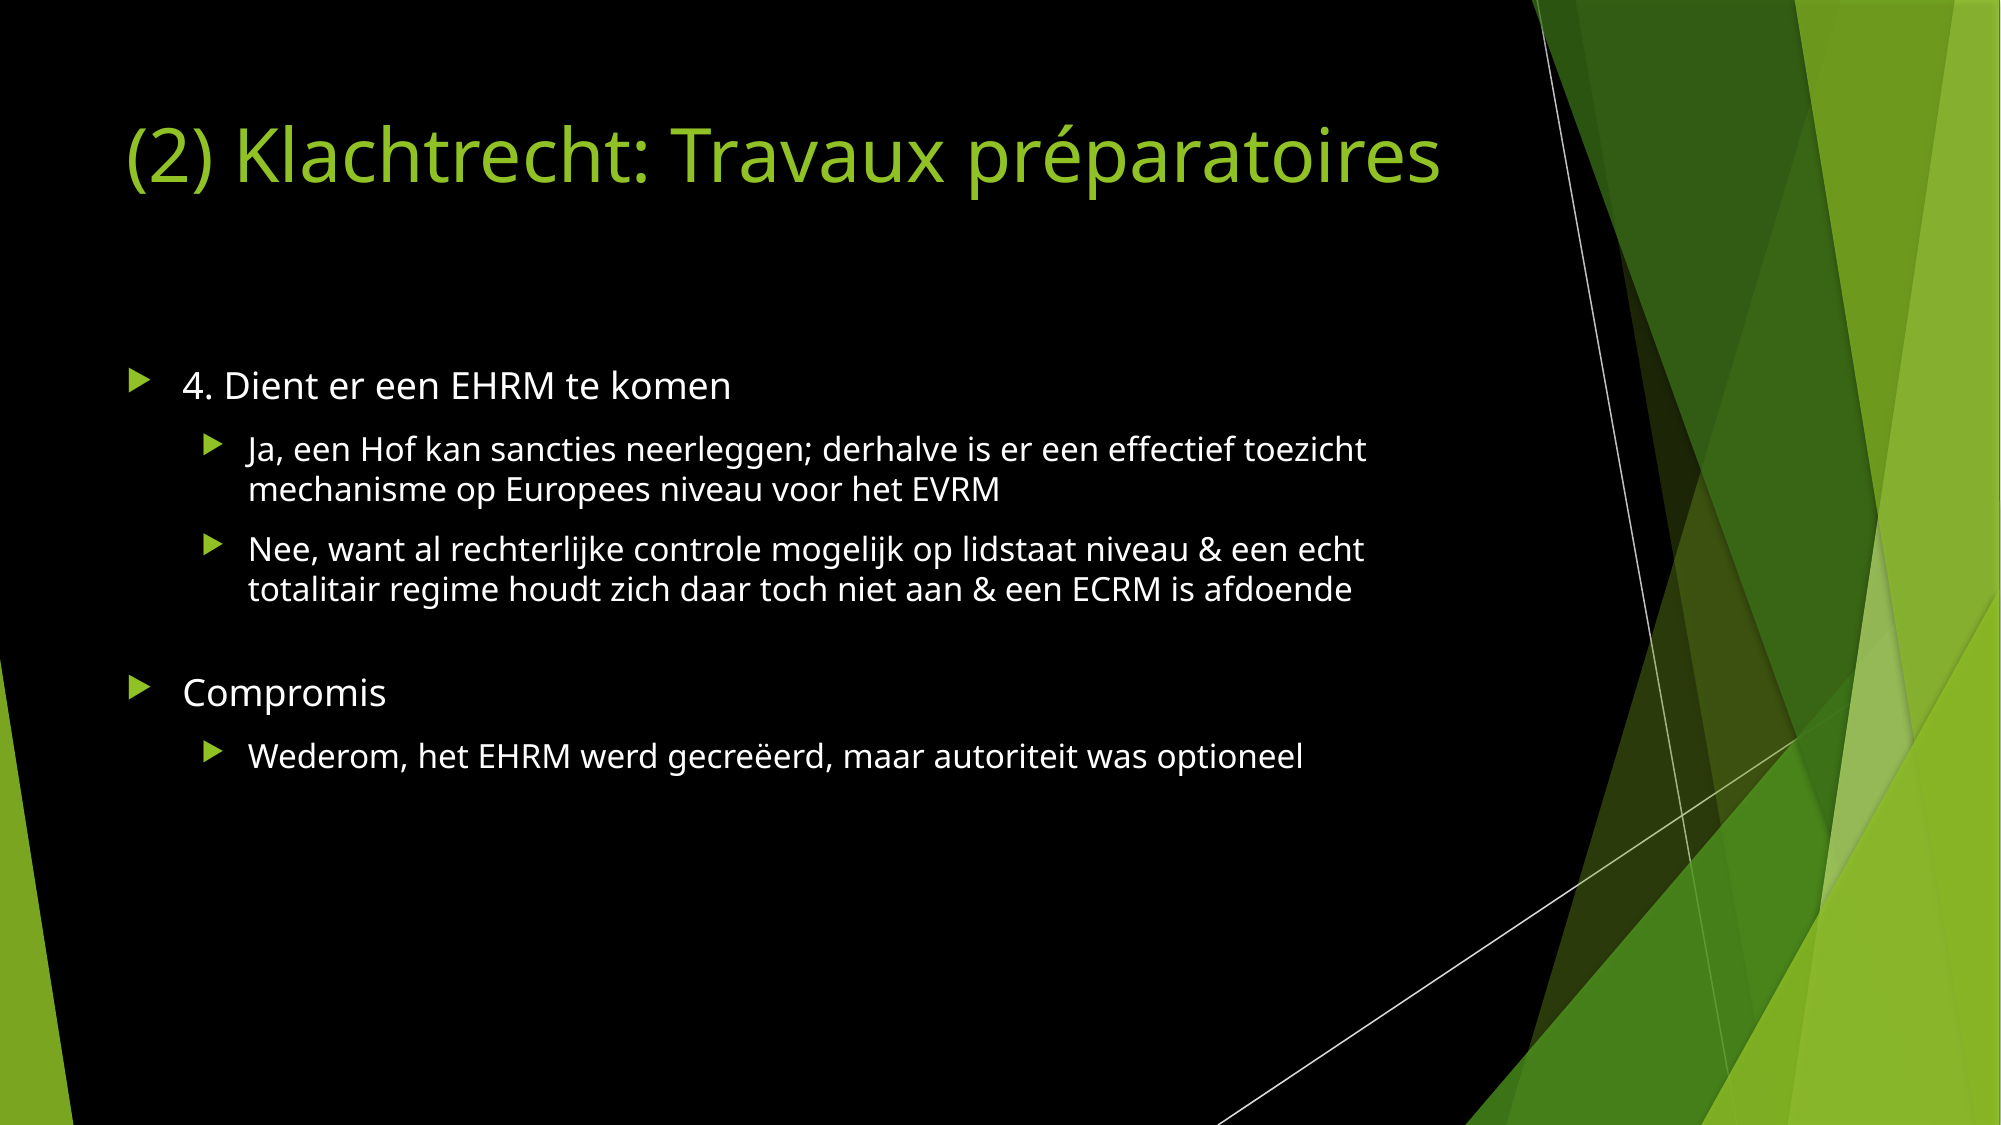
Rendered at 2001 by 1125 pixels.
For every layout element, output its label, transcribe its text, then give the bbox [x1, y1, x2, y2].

title (2) Klachtrecht: Travaux préparatoires [111, 99, 1522, 317]
list 4. Dient er een EHRM te komen Ja, een Hof kan sancties neerleggen; derhalve is er een effectief toezicht mechanisme op Europees niveau voor het EVRM Nee, want al rechterlijke controle mogelijk op lidstaat niveau & een echt totalitair regime houdt zich daar toch niet aan & een ECRM is afdoende Compromis Wederom, het EHRM werd gecreëerd, maar autoriteit was optioneel [111, 354, 1522, 992]
